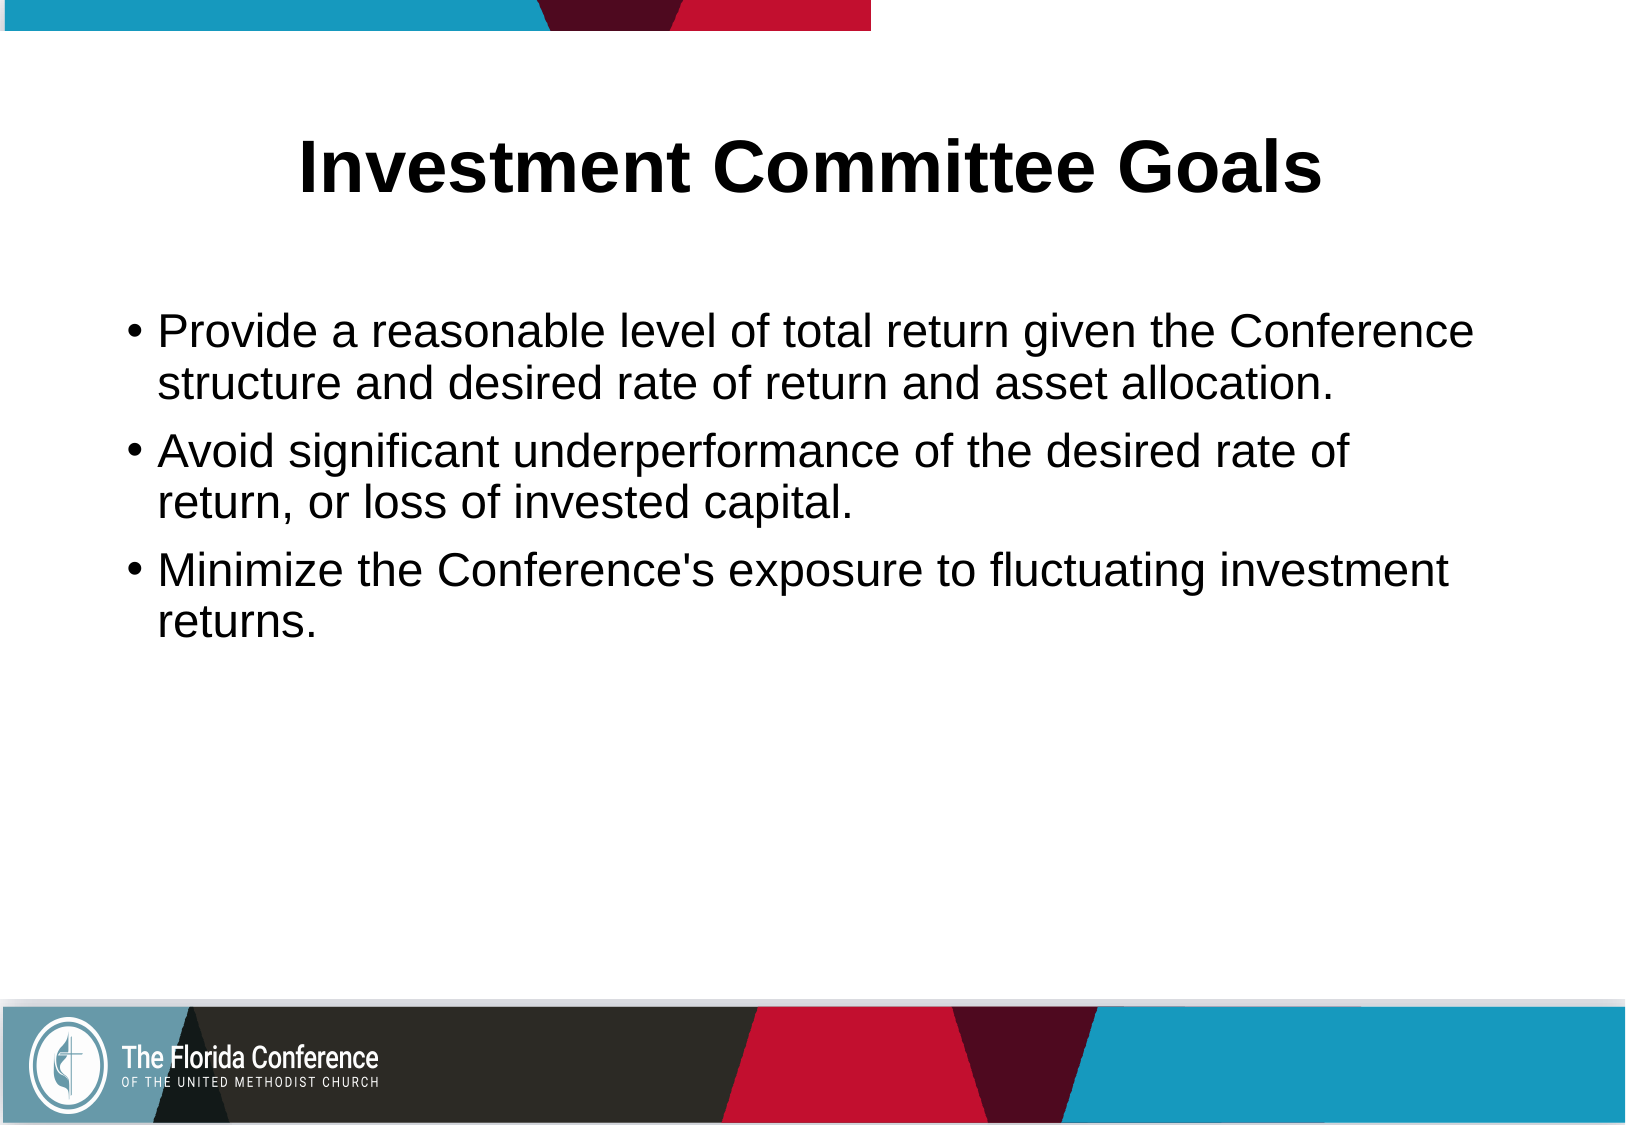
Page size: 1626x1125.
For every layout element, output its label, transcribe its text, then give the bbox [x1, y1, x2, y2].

picture [0, 999, 1626, 1125]
picture [0, 0, 871, 31]
list Provide a reasonable level of total return given the Conference structure and desired rate of return and asset allocation. Avoid significant underperformance of the desired rate of return, or loss of invested capital. Minimize the Conference's exposure to fluctuating investment returns. [111, 299, 1514, 984]
title Investment Committee Goals [111, 59, 1514, 278]
